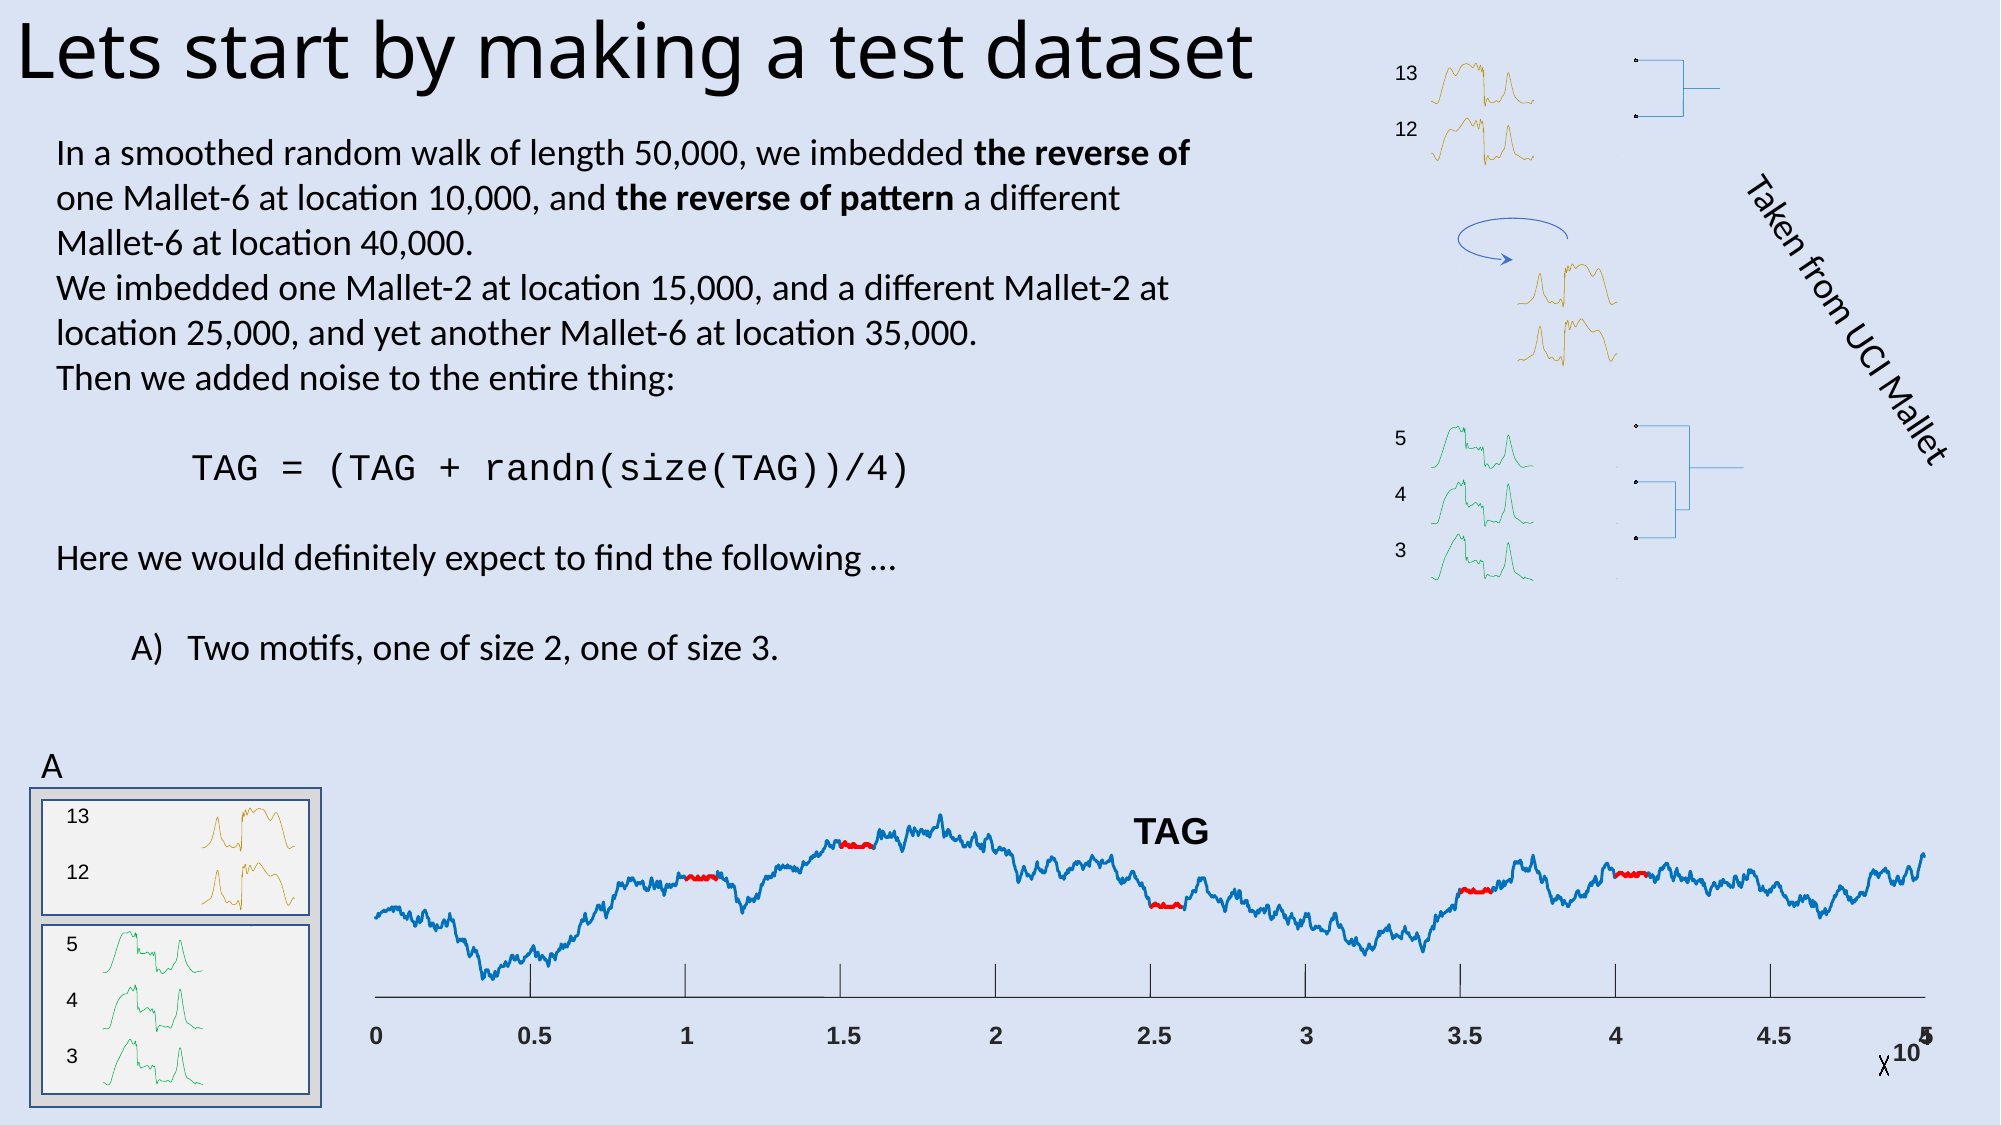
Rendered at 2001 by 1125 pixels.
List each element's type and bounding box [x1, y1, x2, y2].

text_box [1299, 1019, 1314, 1050]
text_box [680, 1019, 694, 1050]
text_box [826, 1019, 862, 1050]
title [0, 4, 1725, 104]
text_box [1394, 425, 1407, 451]
text_box [1394, 481, 1407, 507]
text_box [375, 806, 1926, 998]
text_box [1608, 1019, 1623, 1050]
text_box [369, 1019, 384, 1050]
text_box [517, 1019, 553, 1050]
text_box [1723, 149, 1978, 489]
text_box [1457, 217, 1569, 266]
text_box [989, 1019, 1004, 1050]
text_box [1447, 1019, 1483, 1050]
text_box [1430, 263, 1618, 392]
text_box [41, 120, 1231, 721]
text_box [1634, 424, 1744, 540]
text_box [1879, 1055, 1889, 1076]
text_box [1137, 1019, 1173, 1050]
text_box [26, 733, 322, 1108]
text_box [1394, 59, 1418, 85]
text_box [1431, 409, 1618, 597]
text_box [1394, 115, 1418, 141]
text_box [1394, 537, 1407, 563]
text_box [1892, 1019, 1934, 1067]
text_box [1756, 1019, 1792, 1050]
text_box [1634, 58, 1720, 118]
text_box [1431, 58, 1618, 183]
